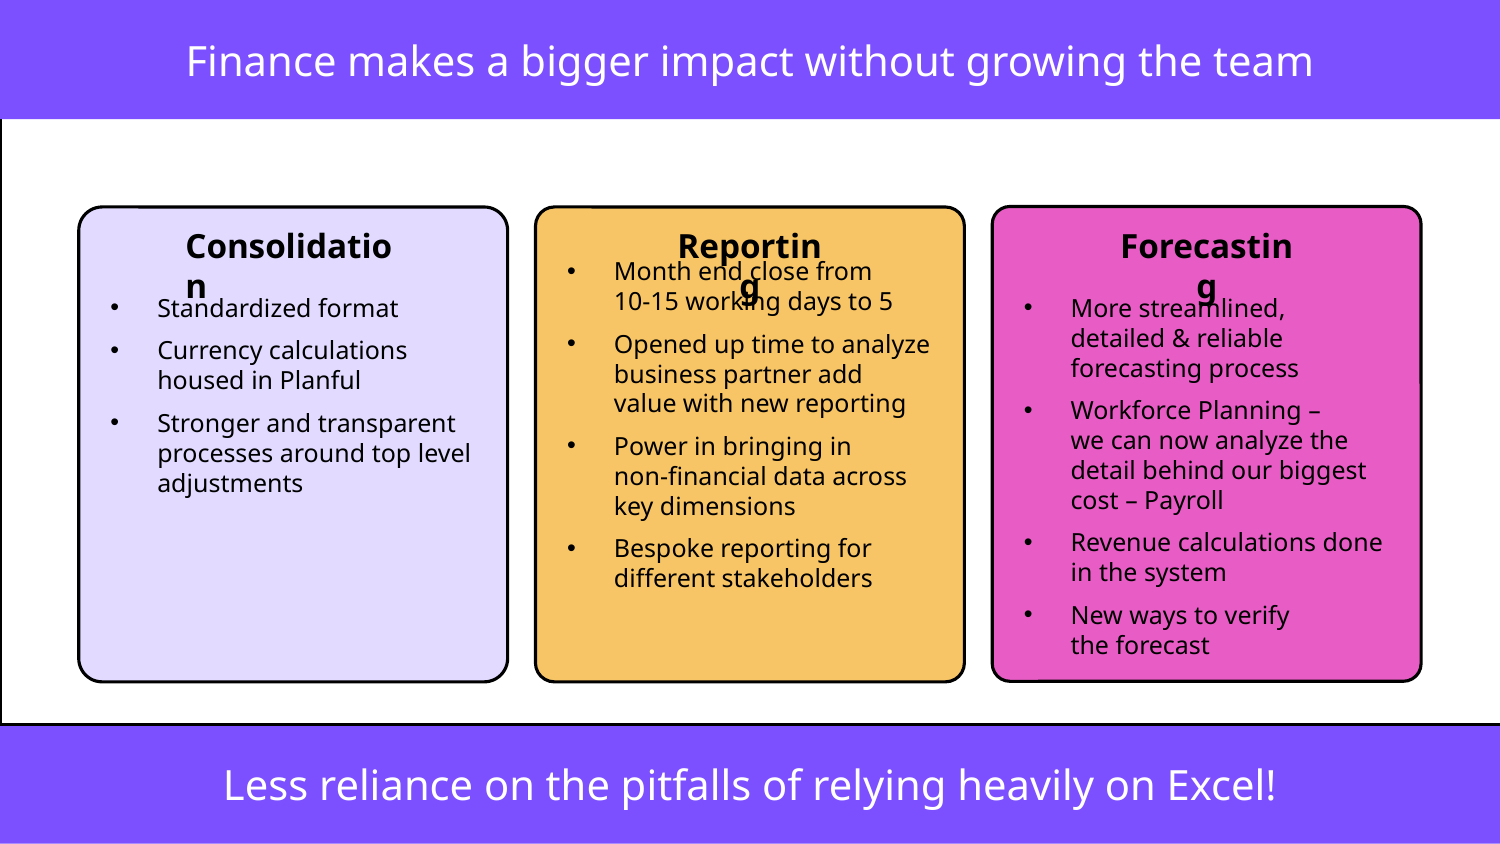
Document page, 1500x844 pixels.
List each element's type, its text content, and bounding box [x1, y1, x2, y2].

text_box More streamlined, detailed & reliable forecasting process Workforce Planning – we can now analyze the detail behind our biggest cost – Payroll Revenue calculations done in the system New ways to verify the forecast [1008, 284, 1421, 667]
text_box [535, 206, 965, 682]
text_box Standardized format Currency calculations housed in Planful Stronger and transparent processes around top level adjustments [95, 284, 492, 505]
text_box Reporting [654, 217, 845, 248]
text_box Month end close from 10-15 working days to 5 Opened up time to analyze business partner add value with new reporting Power in bringing in non-financial data across key dimensions Bespoke reporting for different stakeholders [552, 248, 948, 643]
text_box Forecasting [1095, 217, 1319, 284]
text_box Less reliance on the pitfalls of relying heavily on Excel! [0, 725, 1500, 844]
text_box [992, 206, 1422, 682]
text_box [78, 206, 508, 682]
text_box [0, 120, 1500, 725]
text_box Consolidation [170, 217, 428, 284]
text_box Finance makes a bigger impact without growing the team [0, 0, 1500, 120]
